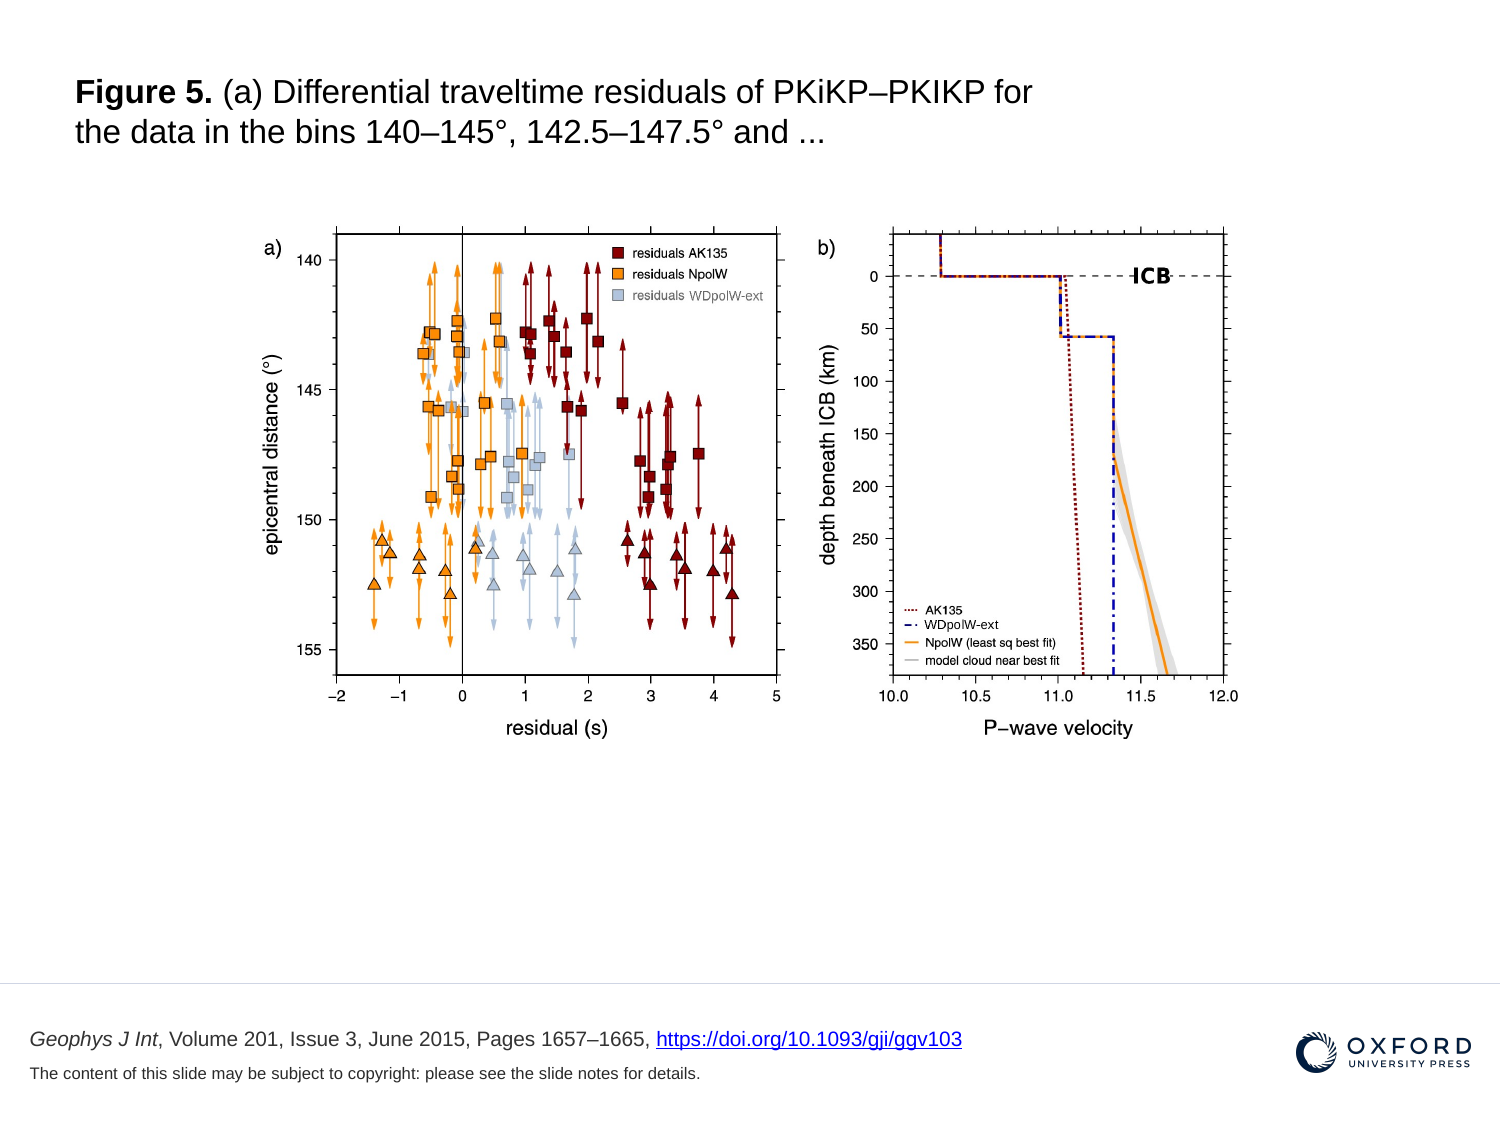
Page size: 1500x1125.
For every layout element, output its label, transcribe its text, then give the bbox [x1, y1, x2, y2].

title Figure 5. (a) Differential traveltime residuals of PKiKP–PKIKP for the data in the bins 140–145°, 142.5–147.5° and ... [75, 69, 1078, 171]
picture [1296, 1032, 1471, 1073]
footer Geophys J Int, Volume 201, Issue 3, June 2015, Pages 1657–1665, https://doi.org/10.1093/gji/ggv103 The content of this slide may be subject to copyright: please see the slide notes for details. [0, 983, 1260, 1125]
picture [262, 224, 1238, 739]
